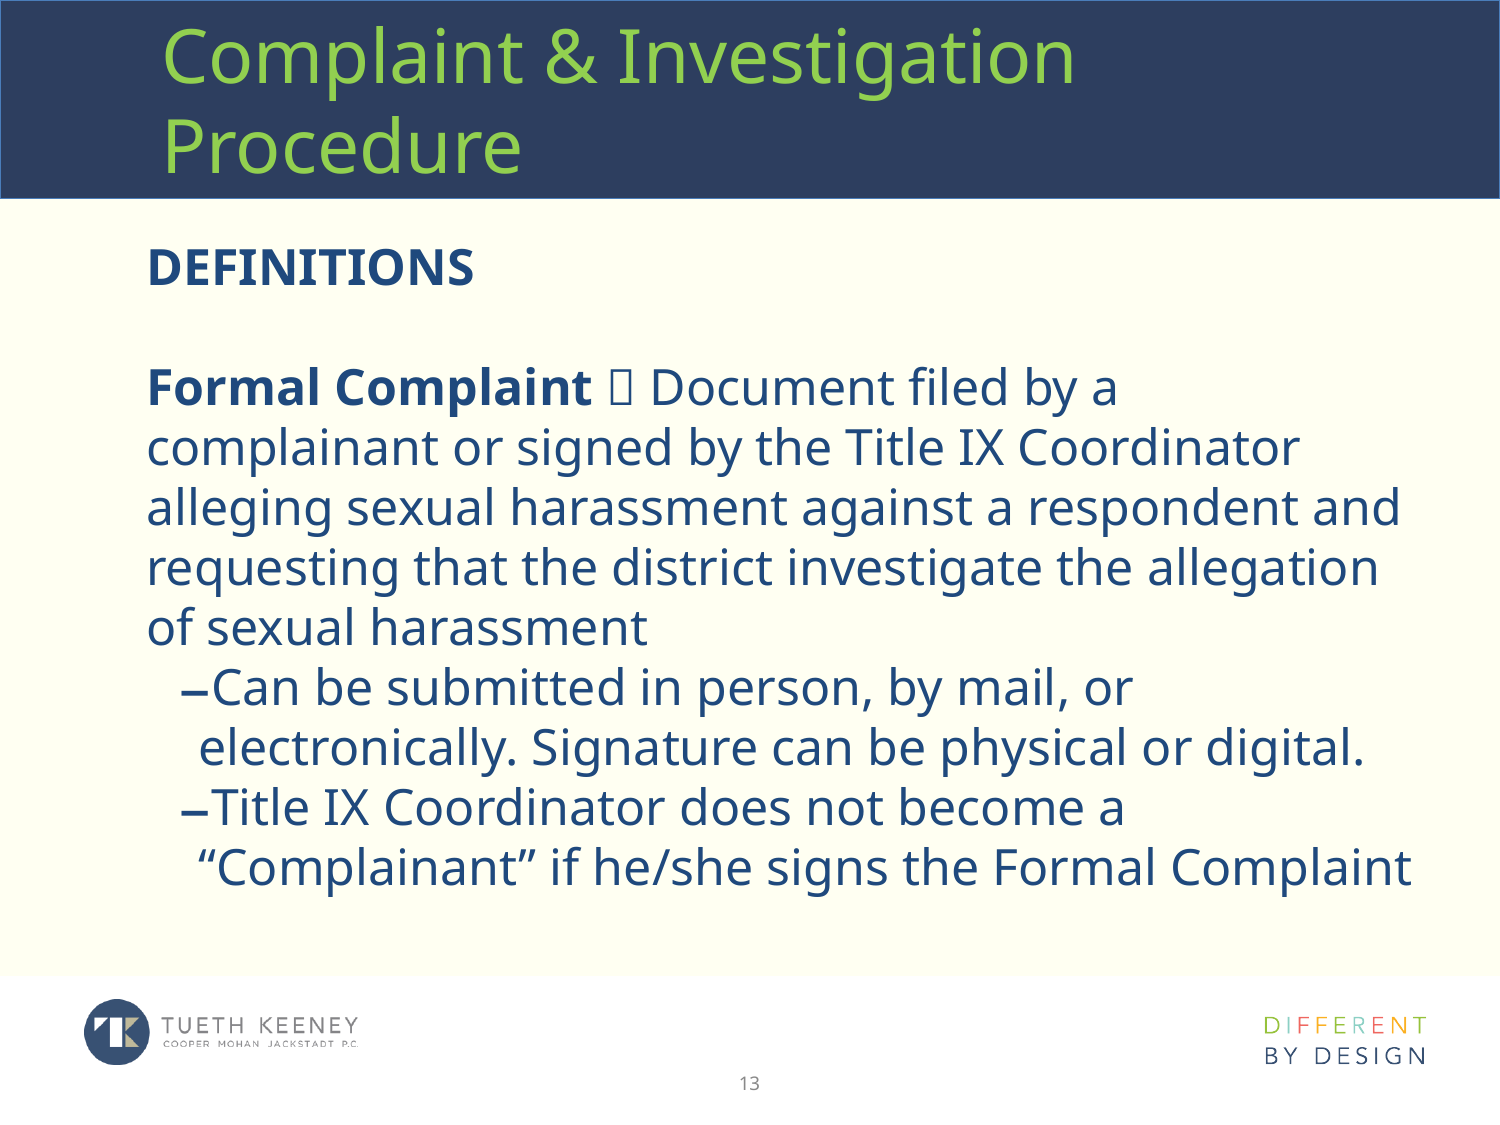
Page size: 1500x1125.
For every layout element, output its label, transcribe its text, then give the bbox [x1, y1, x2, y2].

picture [84, 999, 89, 1065]
slide_number 13 [714, 1054, 785, 1115]
title Complaint & Investigation Procedure [145, 0, 1424, 198]
list DEFINITIONS Formal Complaint  Document filed by a complainant or signed by the Title IX Coordinator alleging sexual harassment against a respondent and requesting that the district investigate the allegation of sexual harassment Can be submitted in person, by mail, or electronically. Signature can be physical or digital. Title IX Coordinator does not become a “Complainant” if he/she signs the Formal Complaint [89, 220, 1440, 1125]
